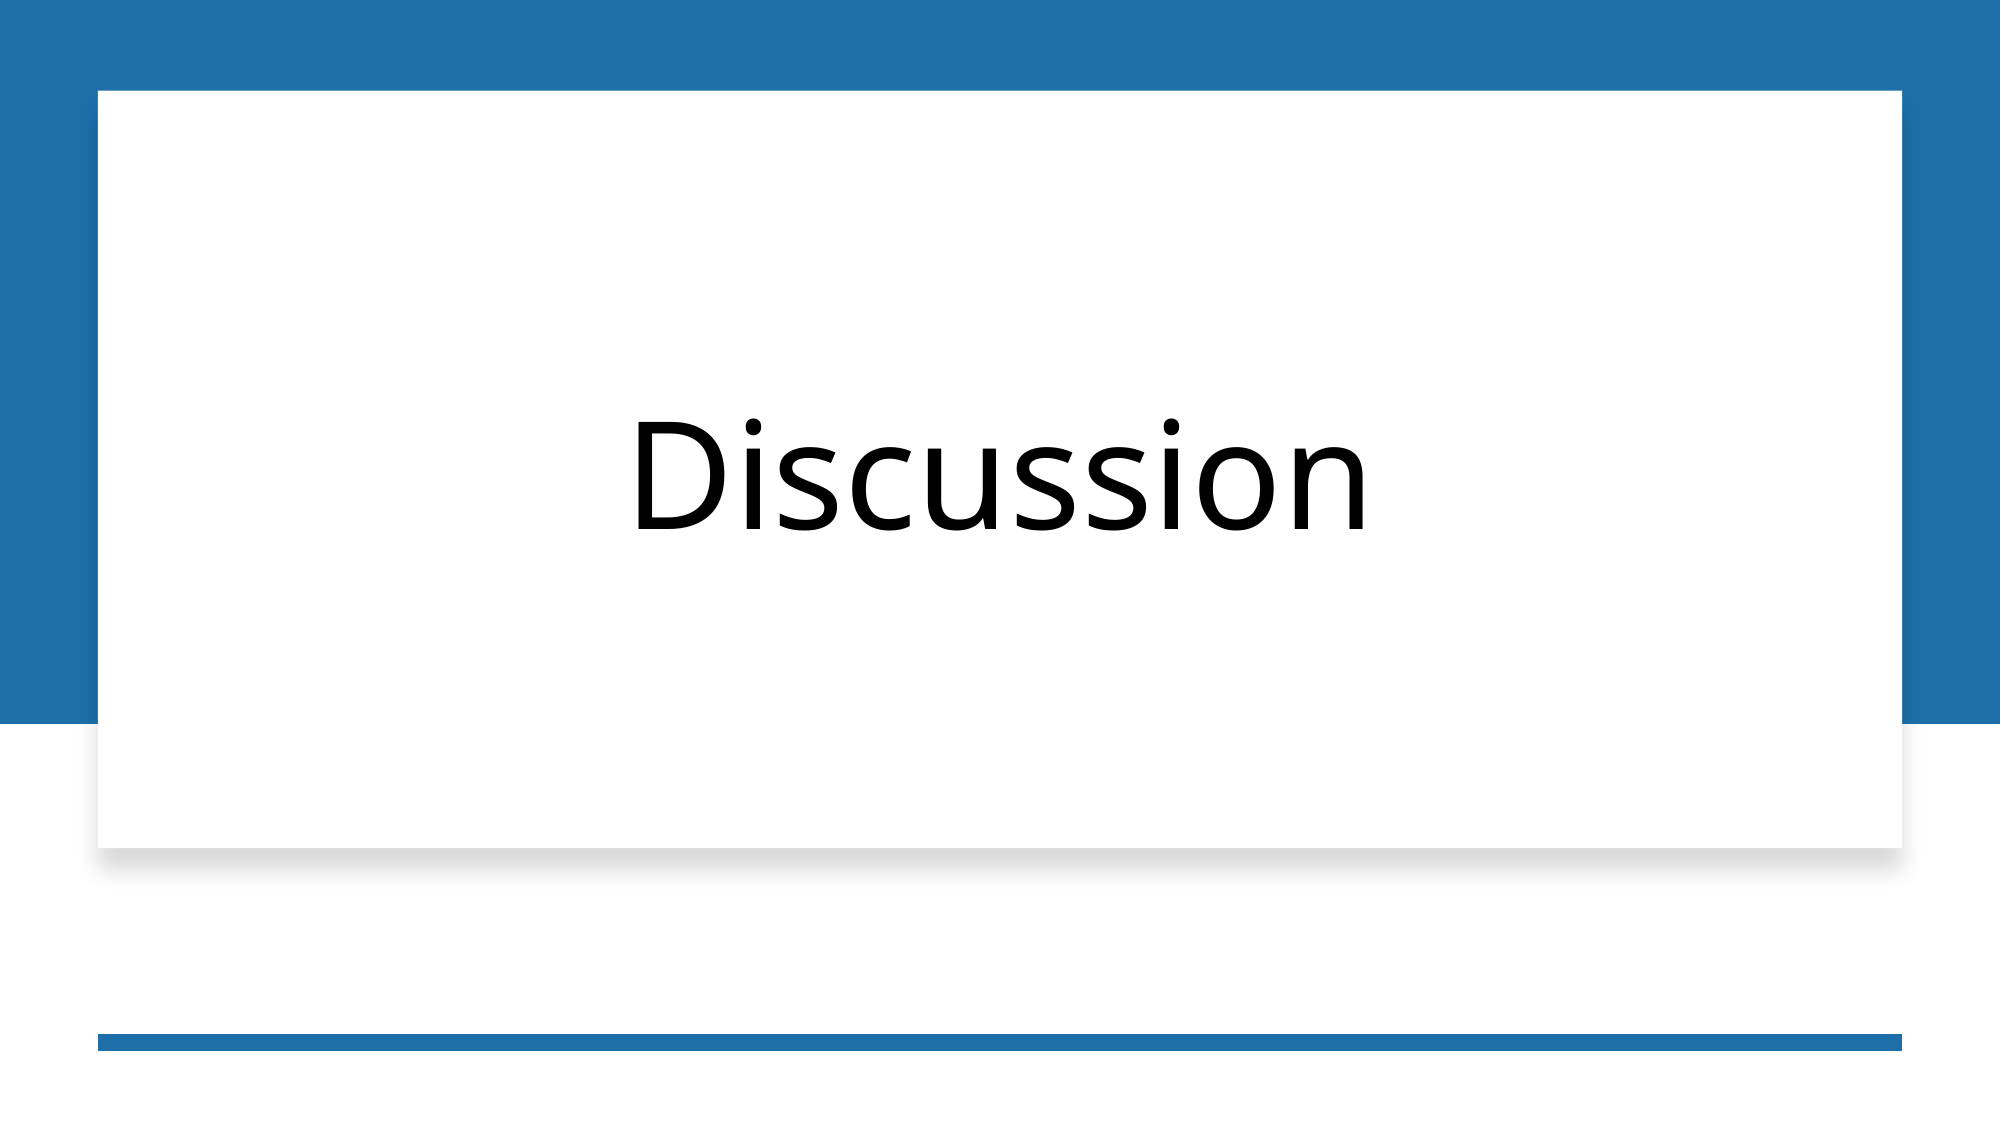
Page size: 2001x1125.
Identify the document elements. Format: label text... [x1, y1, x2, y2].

text_box [0, 725, 2000, 1125]
title Discussion [249, 212, 1750, 750]
text_box [97, 89, 1903, 849]
text_box [0, 0, 2000, 725]
